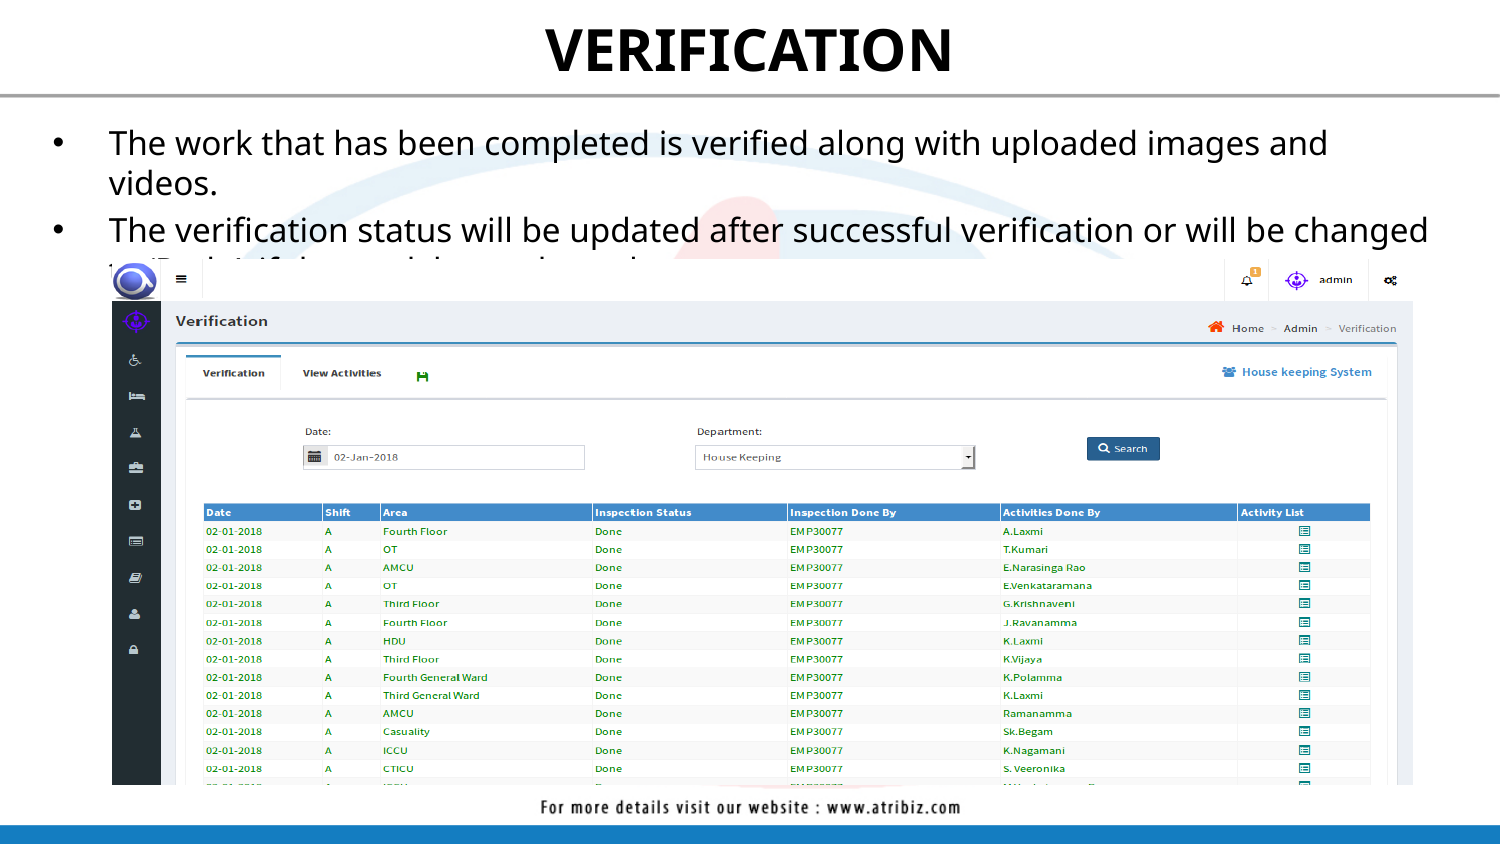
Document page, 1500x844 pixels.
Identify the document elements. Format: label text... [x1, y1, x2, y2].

list The work that has been completed is verified along with uploaded images and videos. The verification status will be updated after successful verification or will be changed to ‘Redo’, if the work has to be redone. [37, 115, 1463, 760]
picture [0, 0, 1500, 844]
title VERIFICATION [37, 0, 1463, 97]
